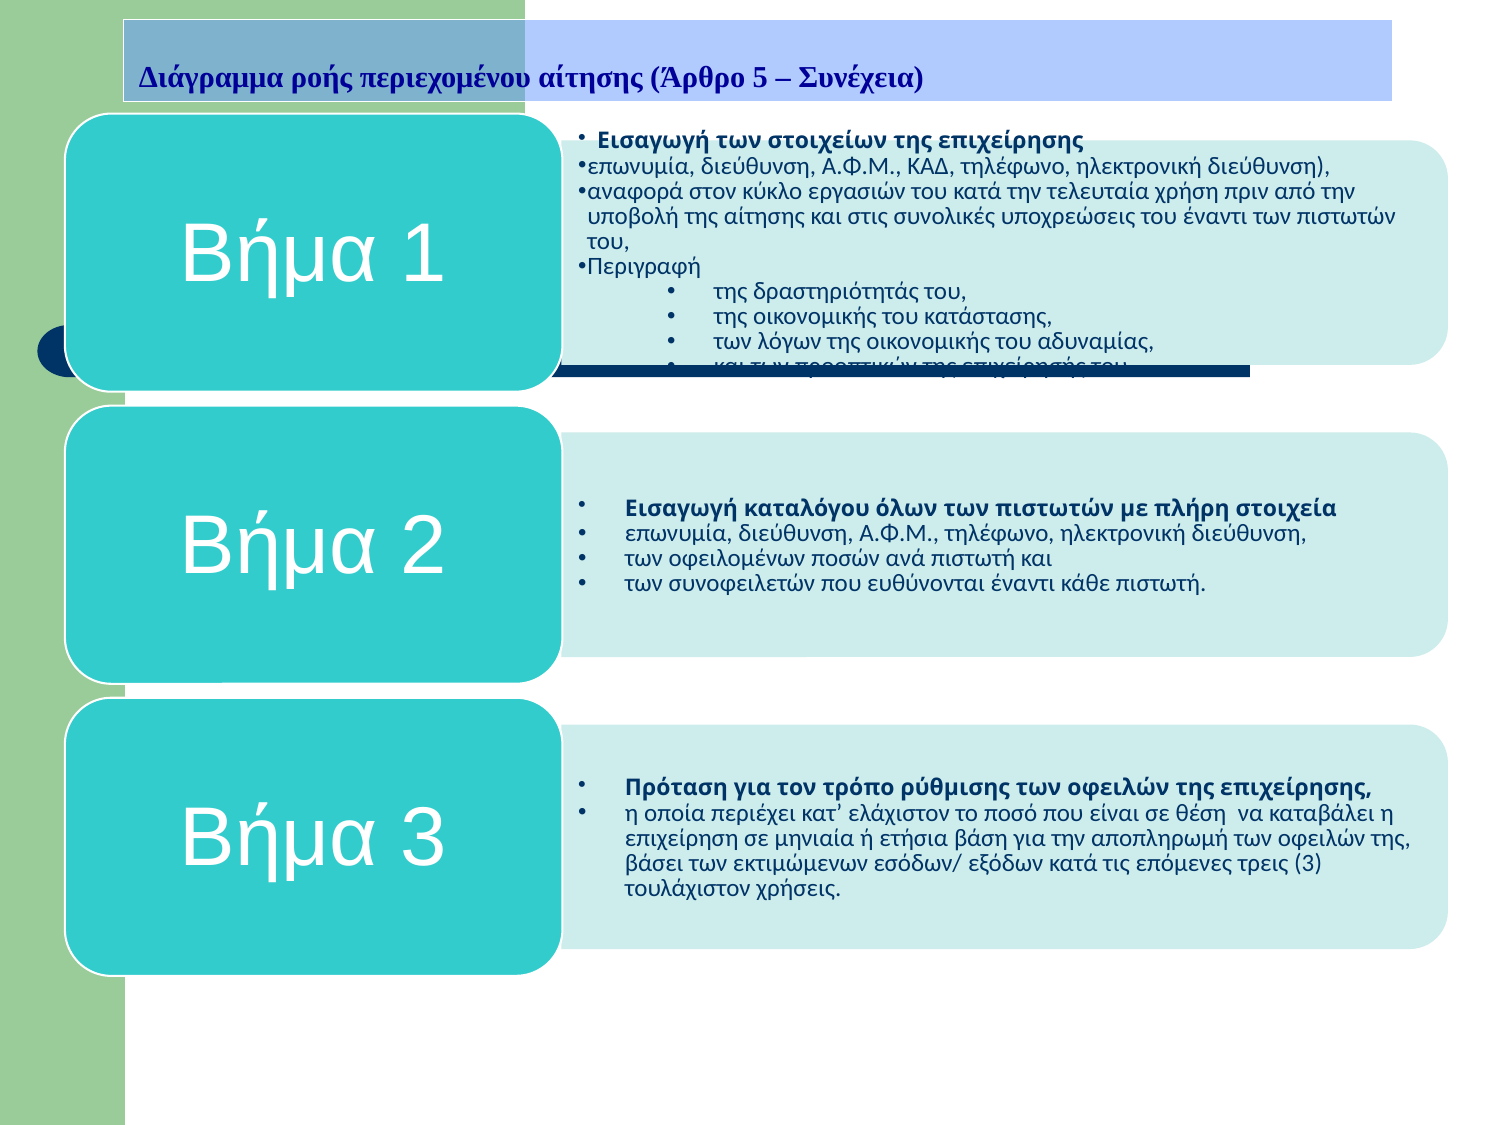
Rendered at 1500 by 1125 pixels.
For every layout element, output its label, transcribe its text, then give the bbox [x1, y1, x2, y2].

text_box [64, 113, 1447, 976]
text_box Διάγραμμα ροής περιεχομένου αίτησης (Άρθρο 5 – Συνέχεια) [123, 19, 1393, 102]
